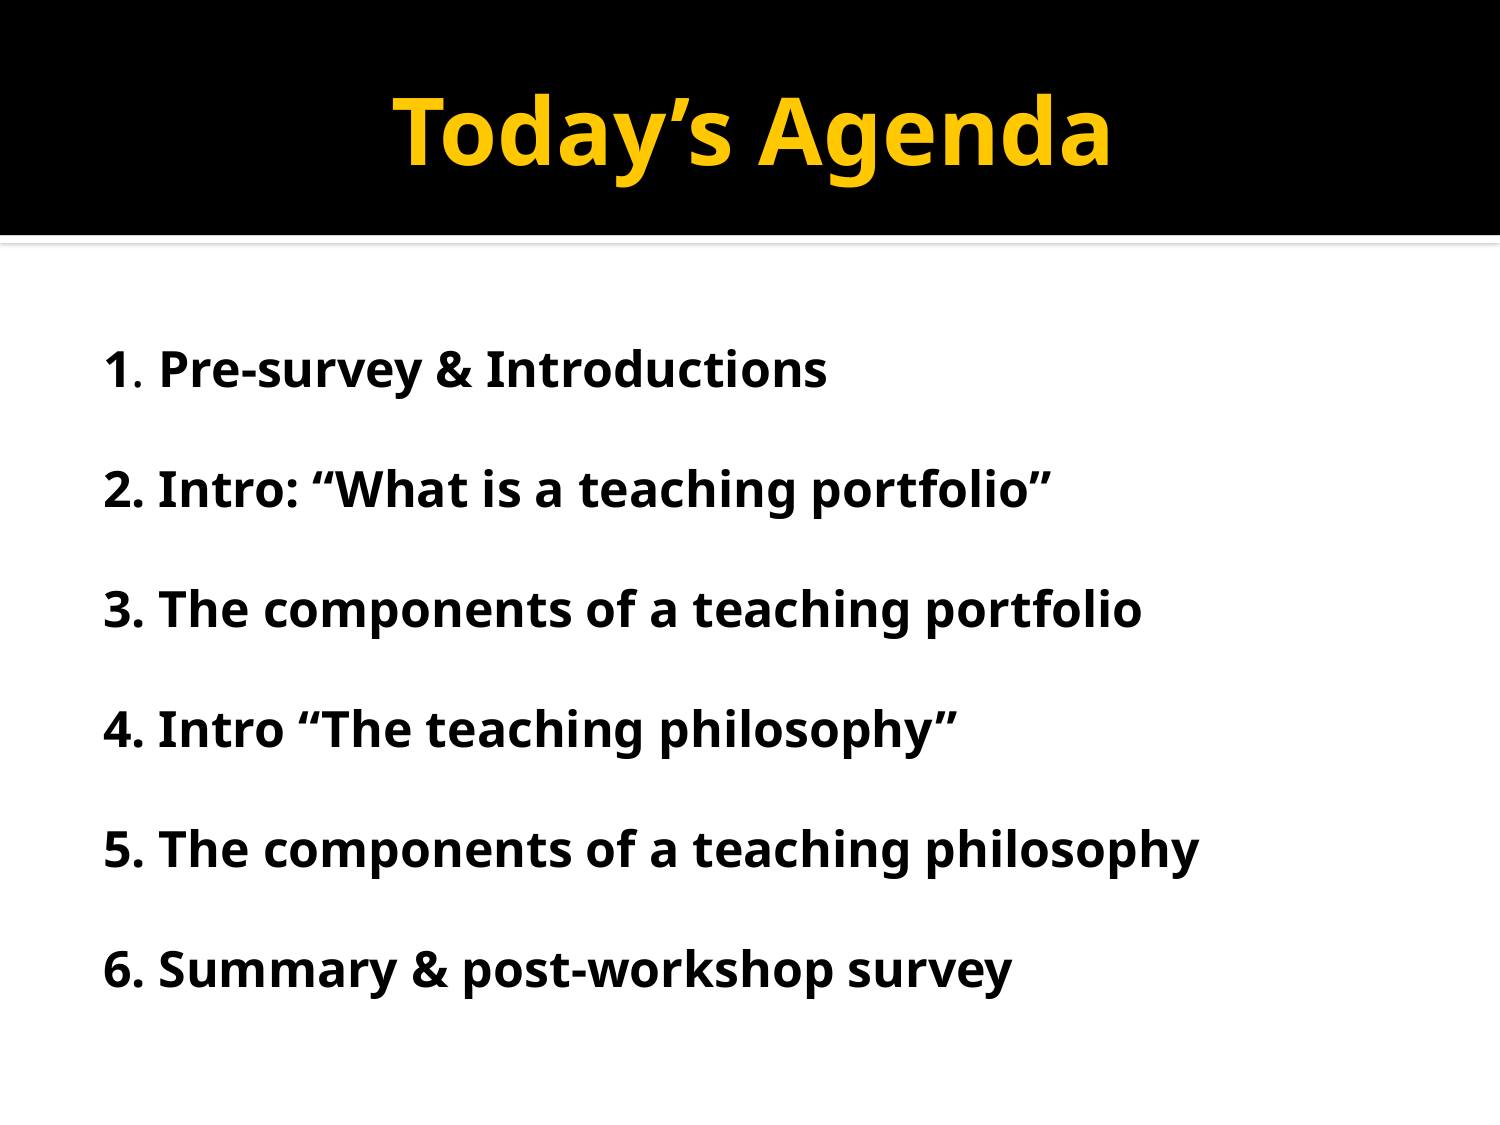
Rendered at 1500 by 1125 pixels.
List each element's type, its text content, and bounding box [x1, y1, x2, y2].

title Today’s Agenda [75, 25, 1425, 231]
list 1. Pre-survey & Introductions 2. Intro: “What is a teaching portfolio” 3. The components of a teaching portfolio 4. Intro “The teaching philosophy” 5. The components of a teaching philosophy 6. Summary & post-workshop survey [75, 322, 1425, 1088]
